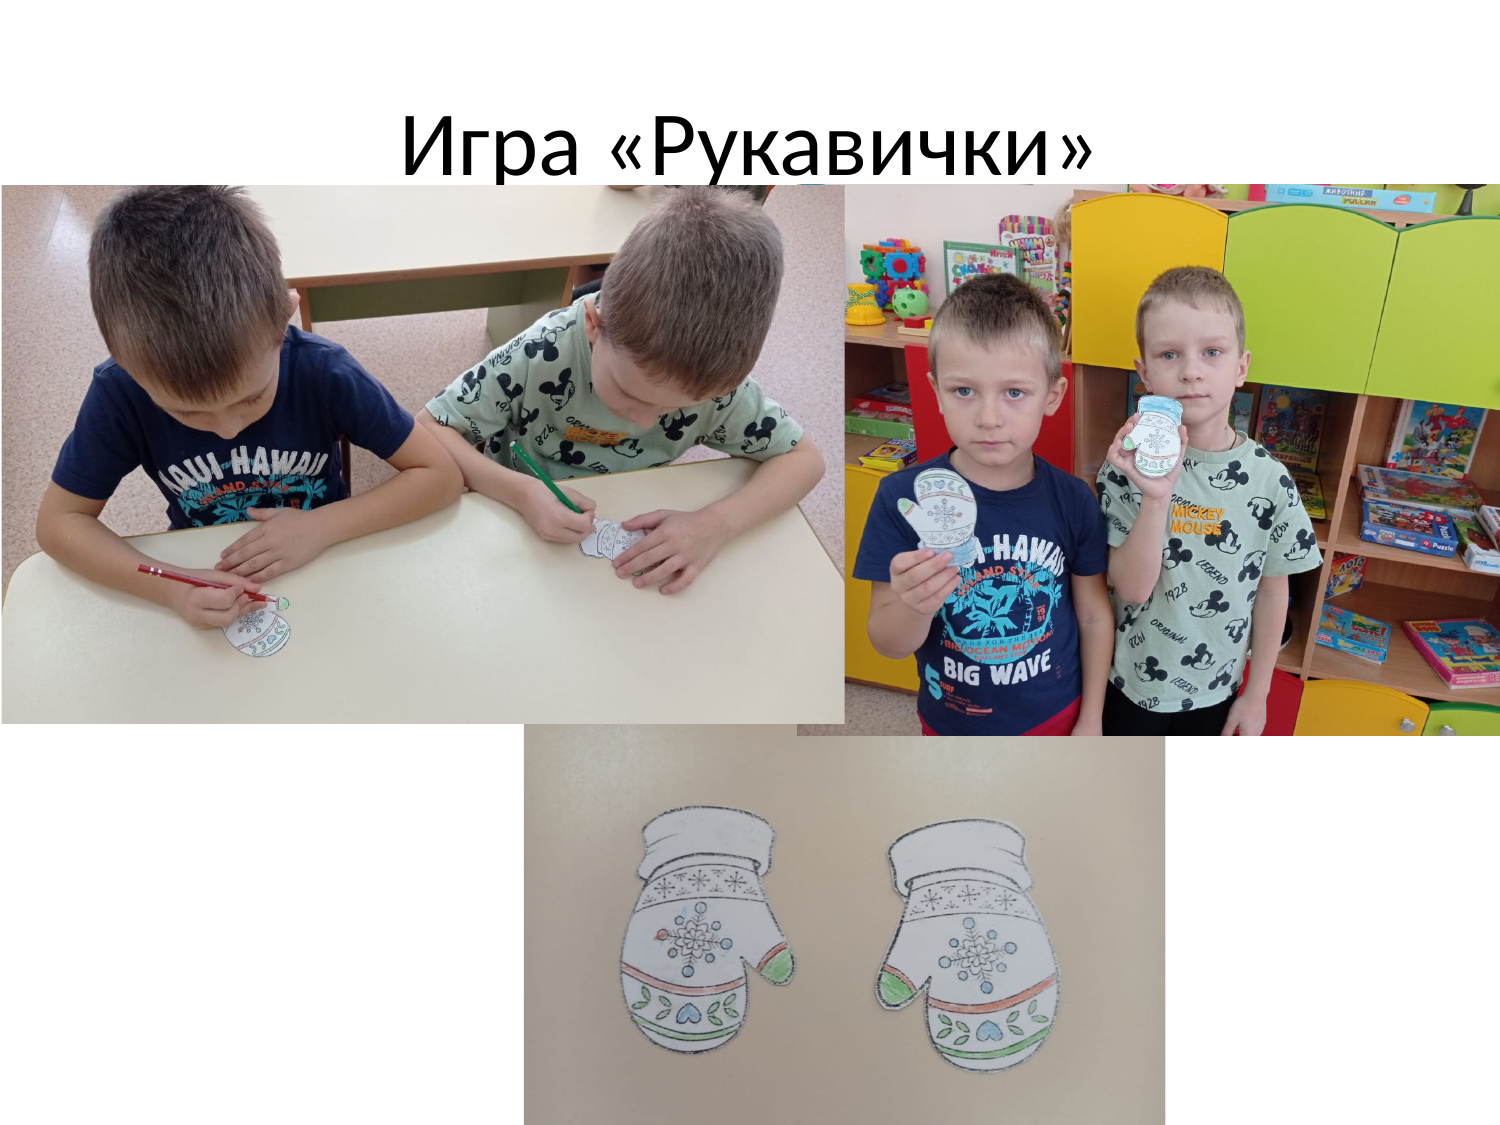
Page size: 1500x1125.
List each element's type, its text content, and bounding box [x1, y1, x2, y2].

title Игра «Рукавички» [75, 45, 1425, 184]
picture [1, 184, 1500, 1125]
